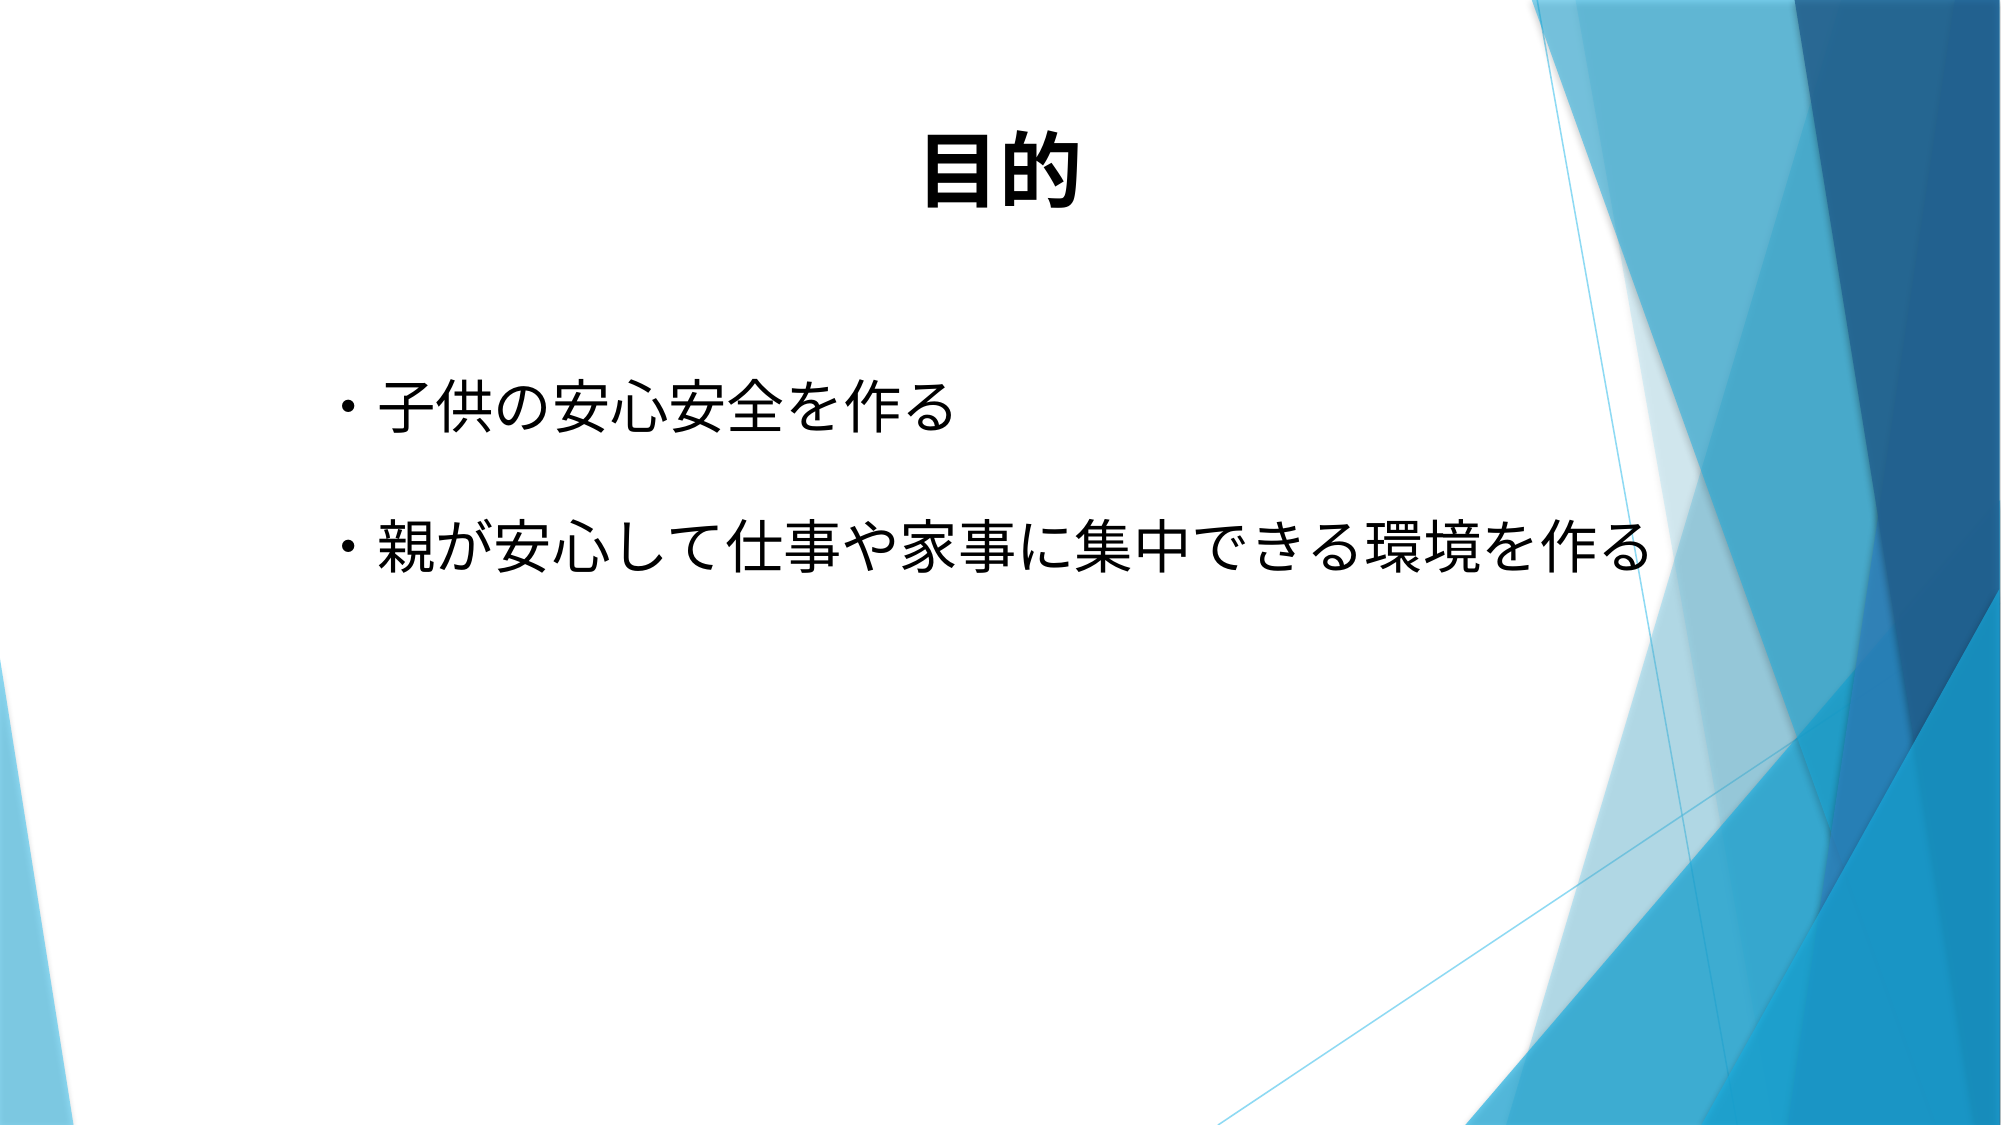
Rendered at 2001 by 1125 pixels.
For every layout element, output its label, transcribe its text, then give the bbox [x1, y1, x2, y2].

text_box 目的 [901, 110, 1099, 226]
text_box ・子供の安心安全を作る ・親が安心して仕事や家事に集中できる環境を作る [304, 362, 1696, 658]
